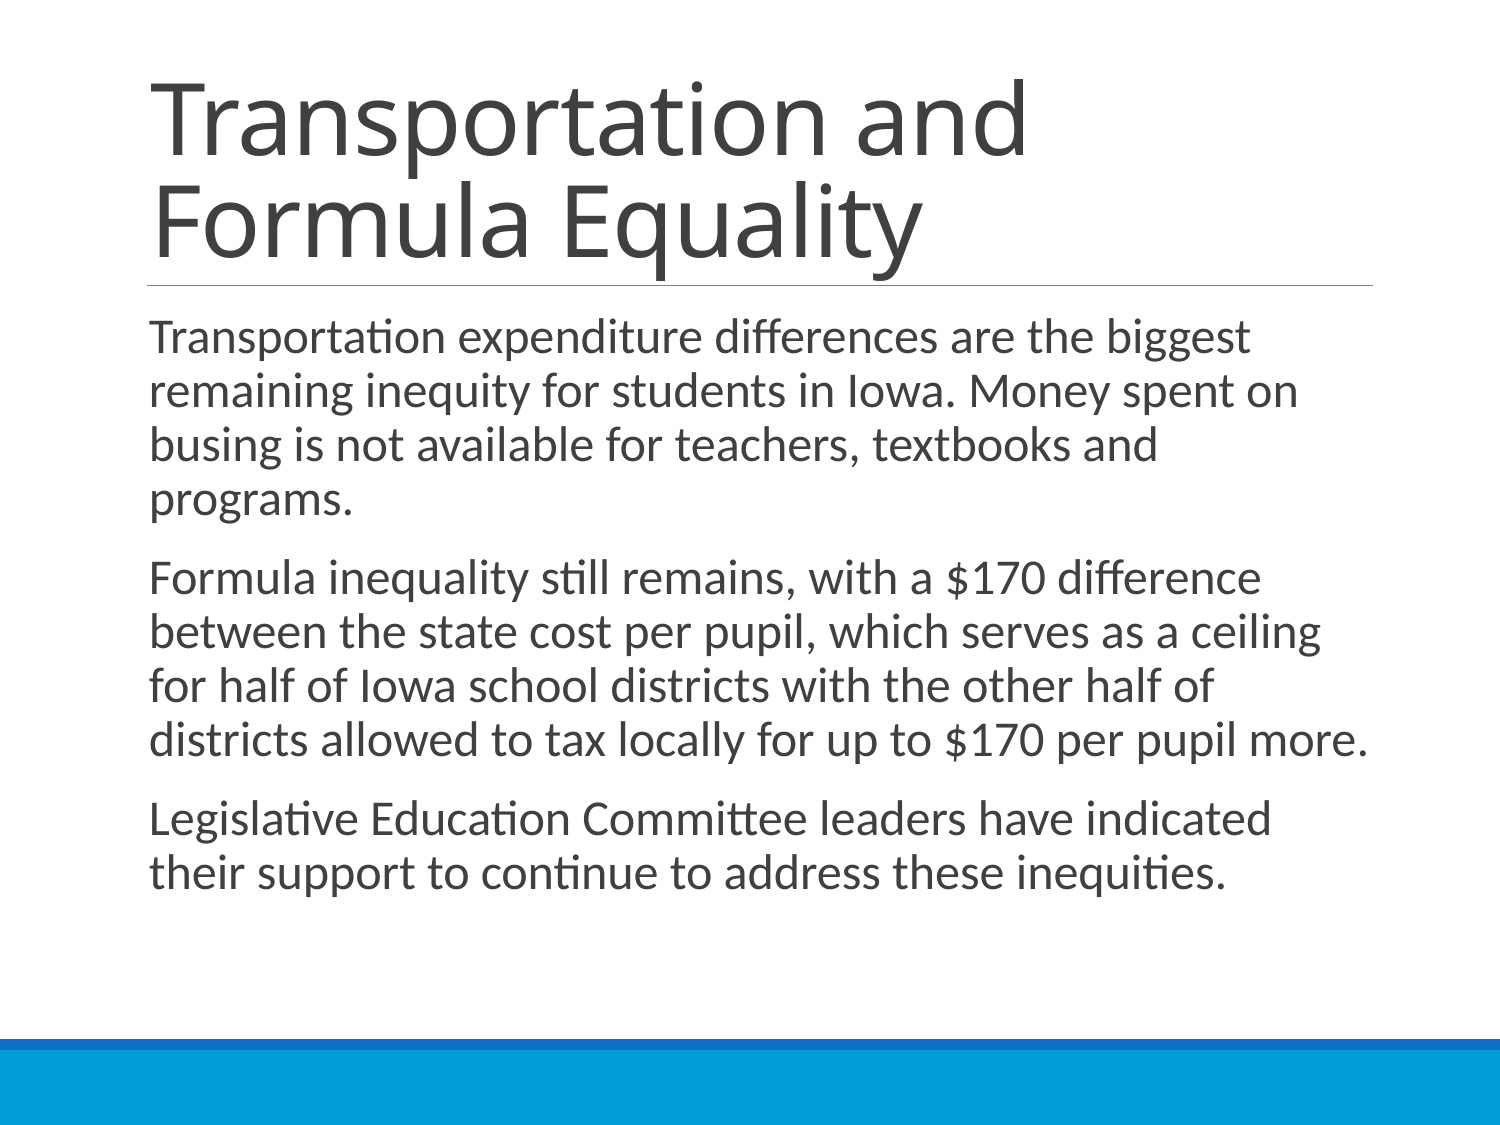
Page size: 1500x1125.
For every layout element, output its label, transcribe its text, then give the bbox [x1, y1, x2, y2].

list Transportation expenditure differences are the biggest remaining inequity for students in Iowa. Money spent on busing is not available for teachers, textbooks and programs. Formula inequality still remains, with a $170 difference between the state cost per pupil, which serves as a ceiling for half of Iowa school districts with the other half of districts allowed to tax locally for up to $170 per pupil more. Legislative Education Committee leaders have indicated their support to continue to address these inequities. [135, 302, 1373, 963]
title Transportation and Formula Equality [135, 47, 1373, 285]
